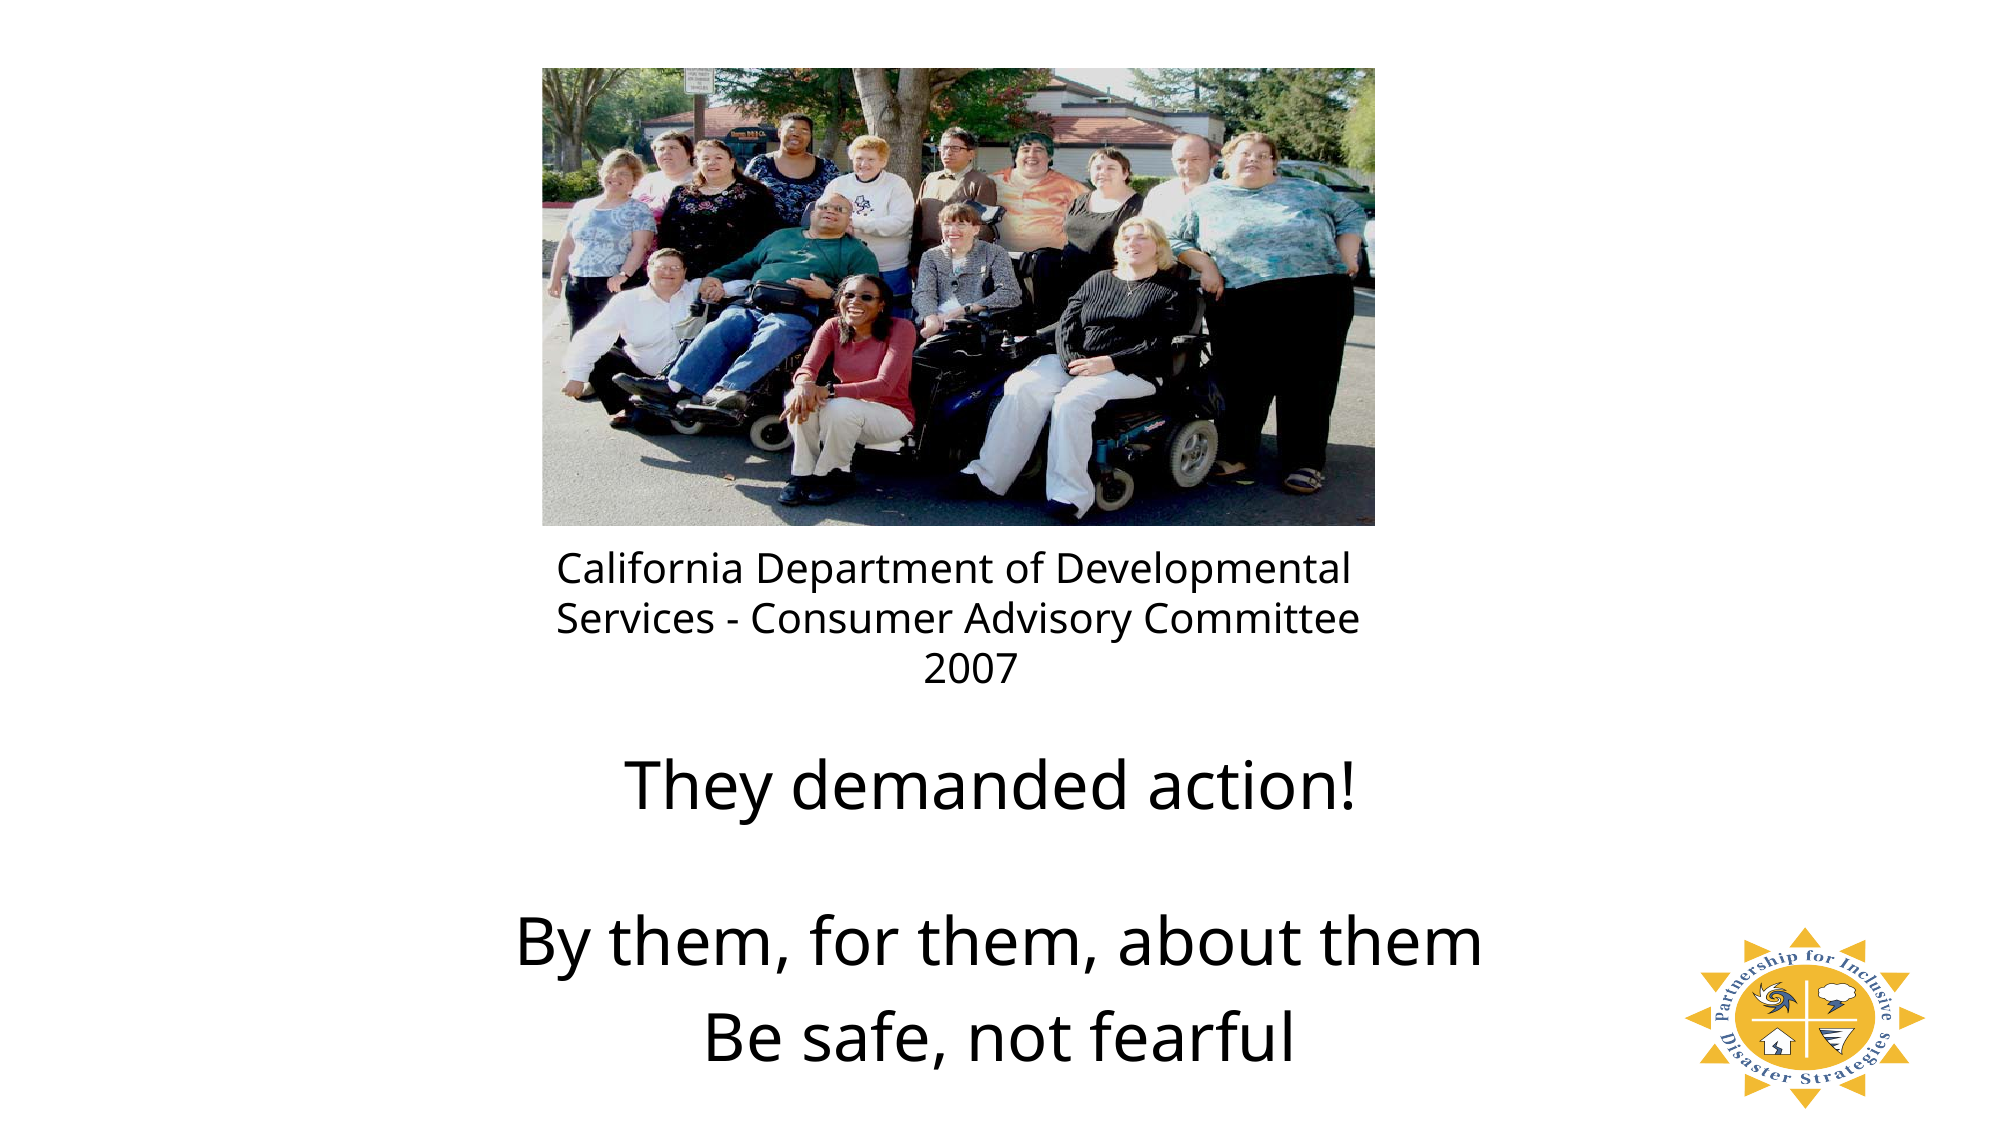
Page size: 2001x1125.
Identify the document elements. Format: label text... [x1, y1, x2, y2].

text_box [542, 68, 1387, 694]
text_box They demanded action! By them, for them, about them Be safe, not fearful [0, 719, 2000, 1083]
picture [1684, 1083, 1926, 1109]
